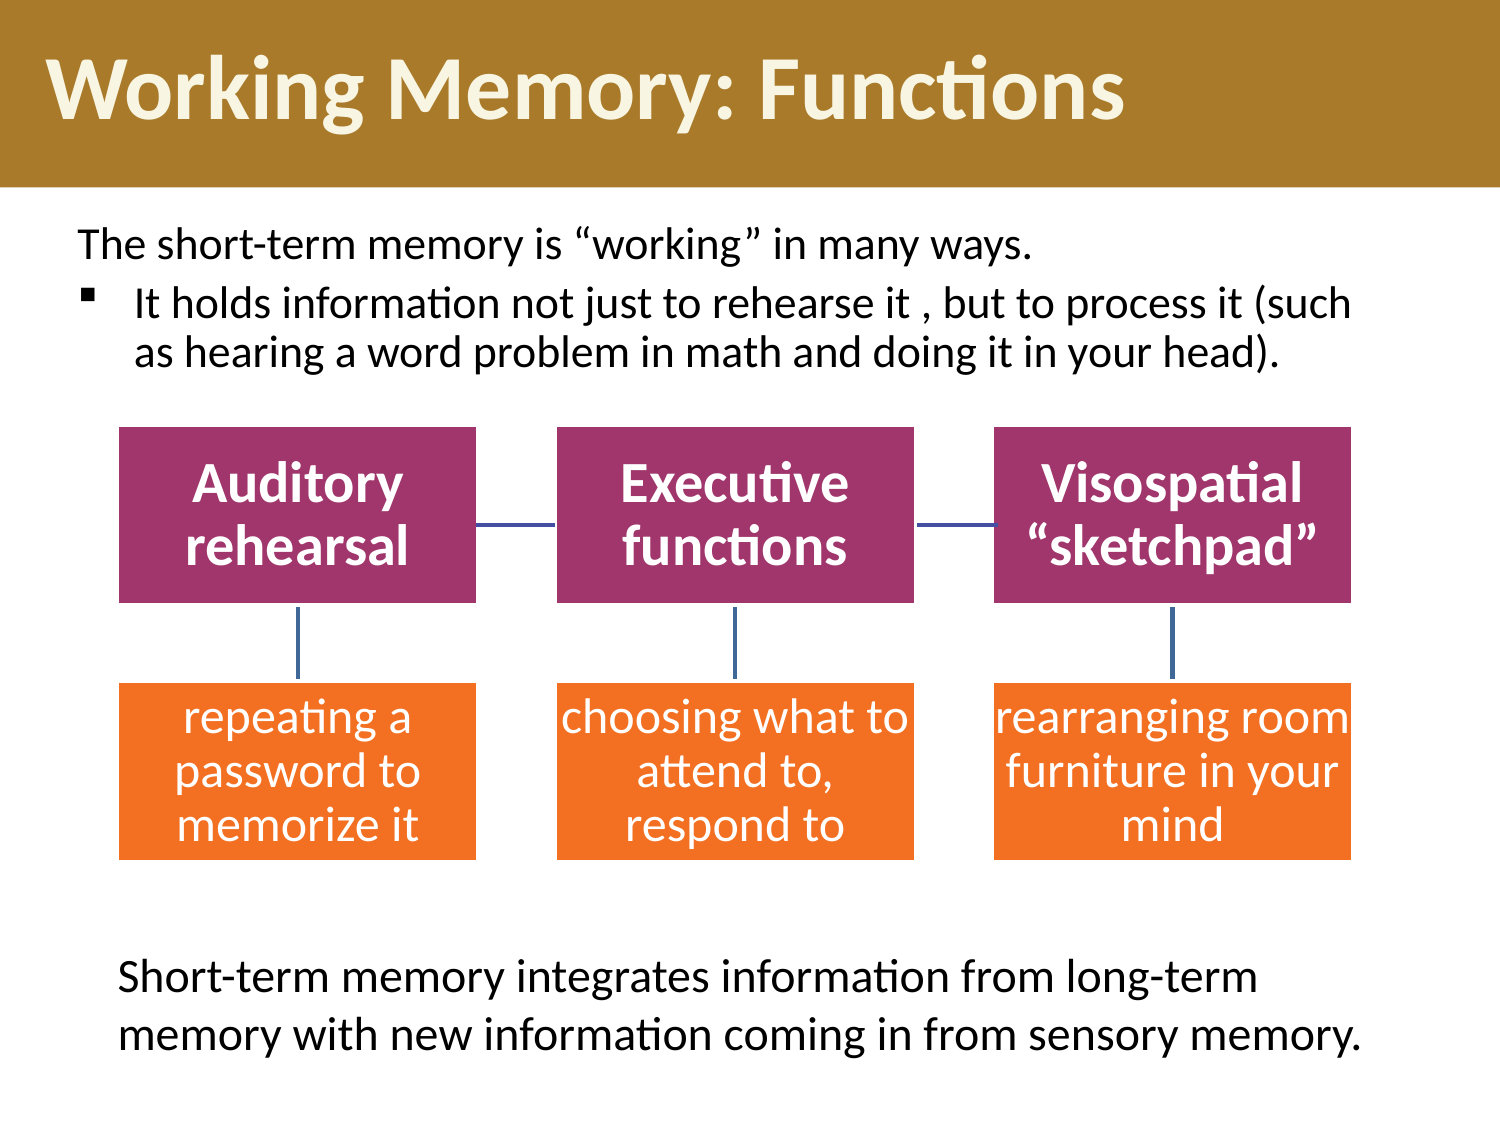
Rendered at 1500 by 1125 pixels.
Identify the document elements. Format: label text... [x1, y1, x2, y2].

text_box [97, 424, 1373, 863]
list The short-term memory is “working” in many ways. It holds information not just to rehearse it , but to process it (such as hearing a word problem in math and doing it in your head). [62, 212, 1413, 388]
title Working Memory: Functions [0, 0, 1500, 188]
list Short-term memory integrates information from long-term memory with new information coming in from sensory memory. [102, 937, 1388, 1063]
